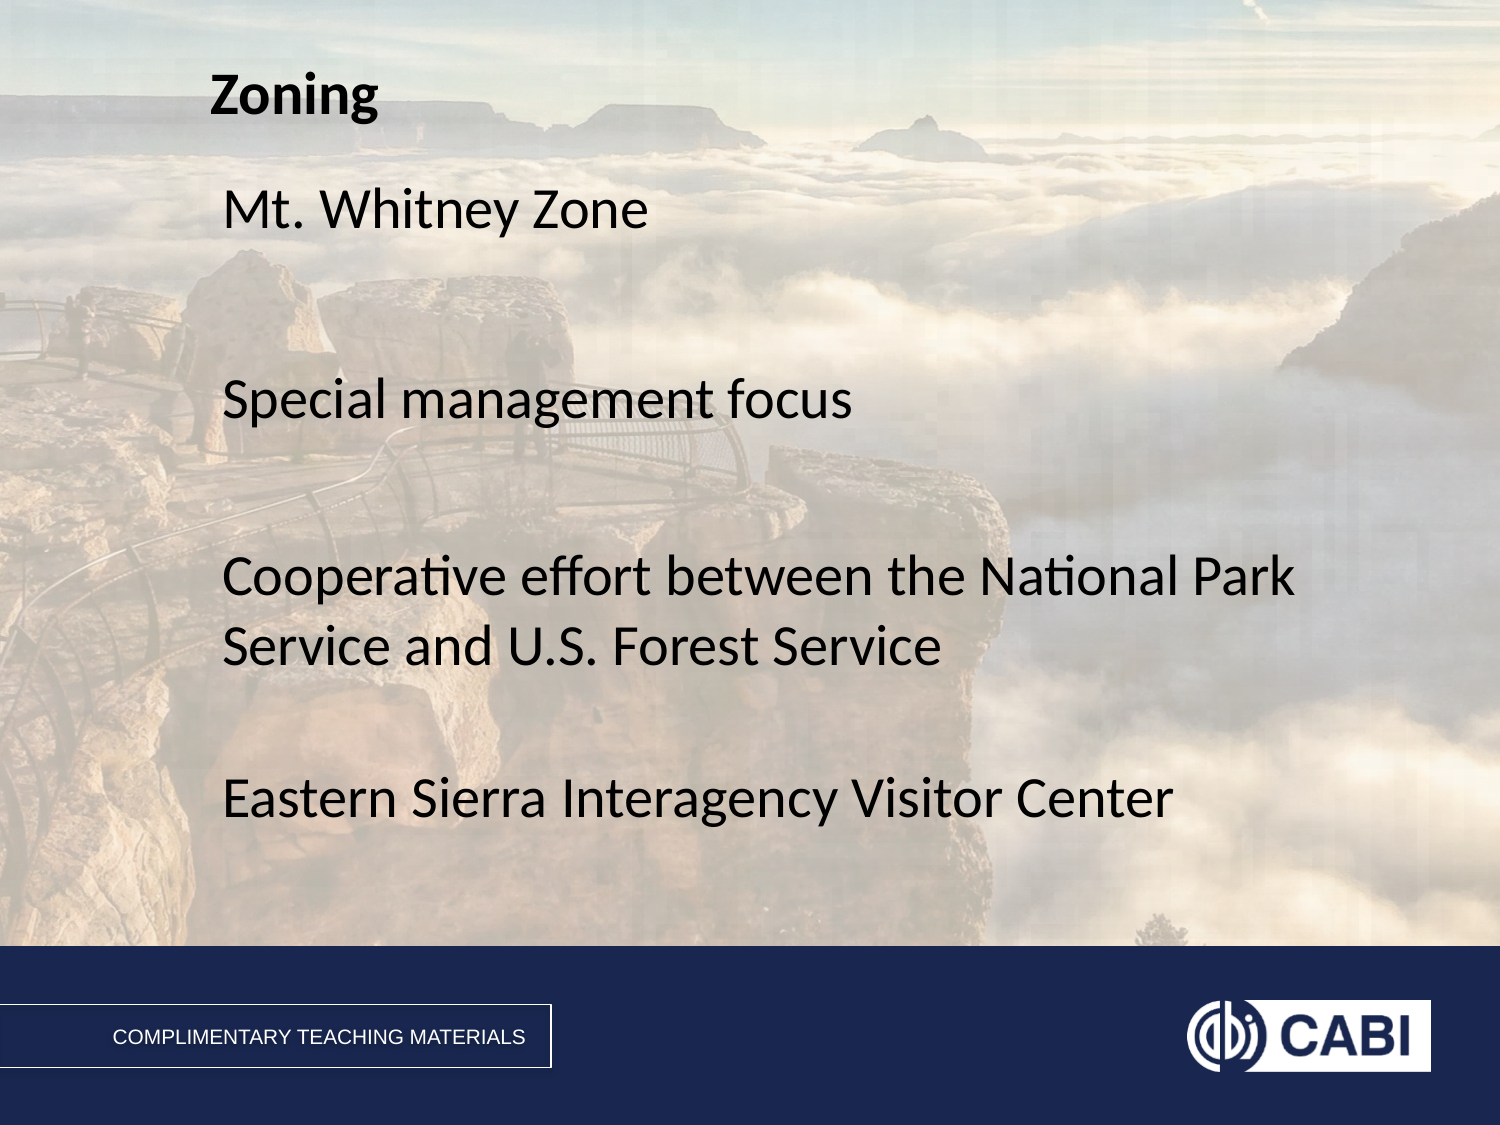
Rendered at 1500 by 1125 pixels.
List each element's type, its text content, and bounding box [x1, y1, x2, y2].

picture [1187, 1000, 1431, 1072]
title Zoning [195, 45, 1376, 209]
list Mt. Whitney Zone Special management focus Cooperative effort between the National Park Service and U.S. Forest Service Eastern Sierra Interagency Visitor Center [132, 162, 1313, 871]
